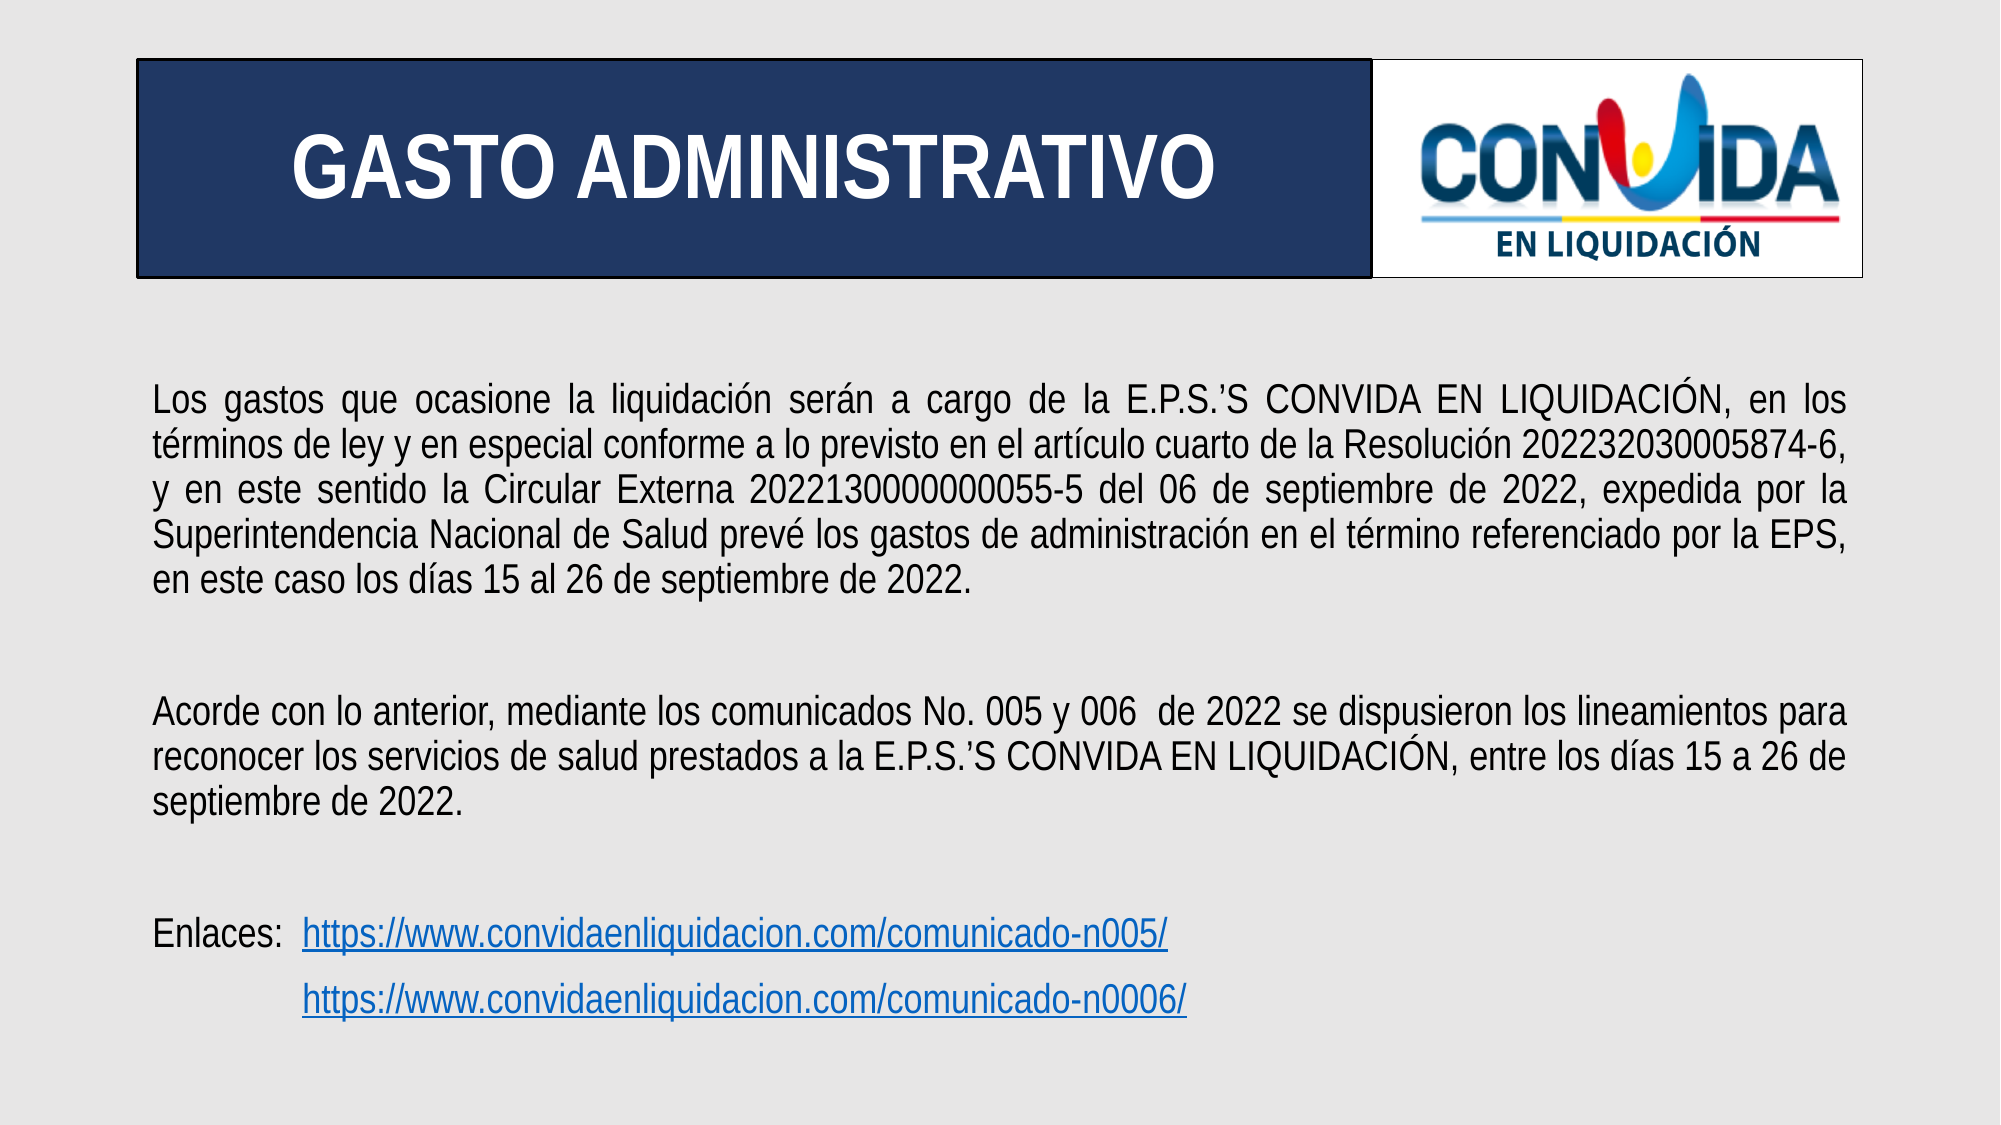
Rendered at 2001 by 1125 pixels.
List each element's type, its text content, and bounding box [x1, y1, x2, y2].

title GASTO ADMINISTRATIVO [136, 58, 1373, 279]
list Los gastos que ocasione la liquidación serán a cargo de la E.P.S.’S CONVIDA EN LIQUIDACIÓN, en los términos de ley y en especial conforme a lo previsto en el artículo cuarto de la Resolución 202232030005874-6, y en este sentido la Circular Externa 2022130000000055-5 del 06 de septiembre de 2022, expedida por la Superintendencia Nacional de Salud prevé los gastos de administración en el término referenciado por la EPS, en este caso los días 15 al 26 de septiembre de 2022. Acorde con lo anterior, mediante los comunicados No. 005 y 006 de 2022 se dispusieron los lineamientos para reconocer los servicios de salud prestados a la E.P.S.’S CONVIDA EN LIQUIDACIÓN, entre los días 15 a 26 de septiembre de 2022. Enlaces: https://www.convidaenliquidacion.com/comunicado-n005/ https://www.convidaenliquidacion.com/comunicado-n0006/ [137, 299, 1863, 1014]
picture [1373, 60, 1862, 277]
